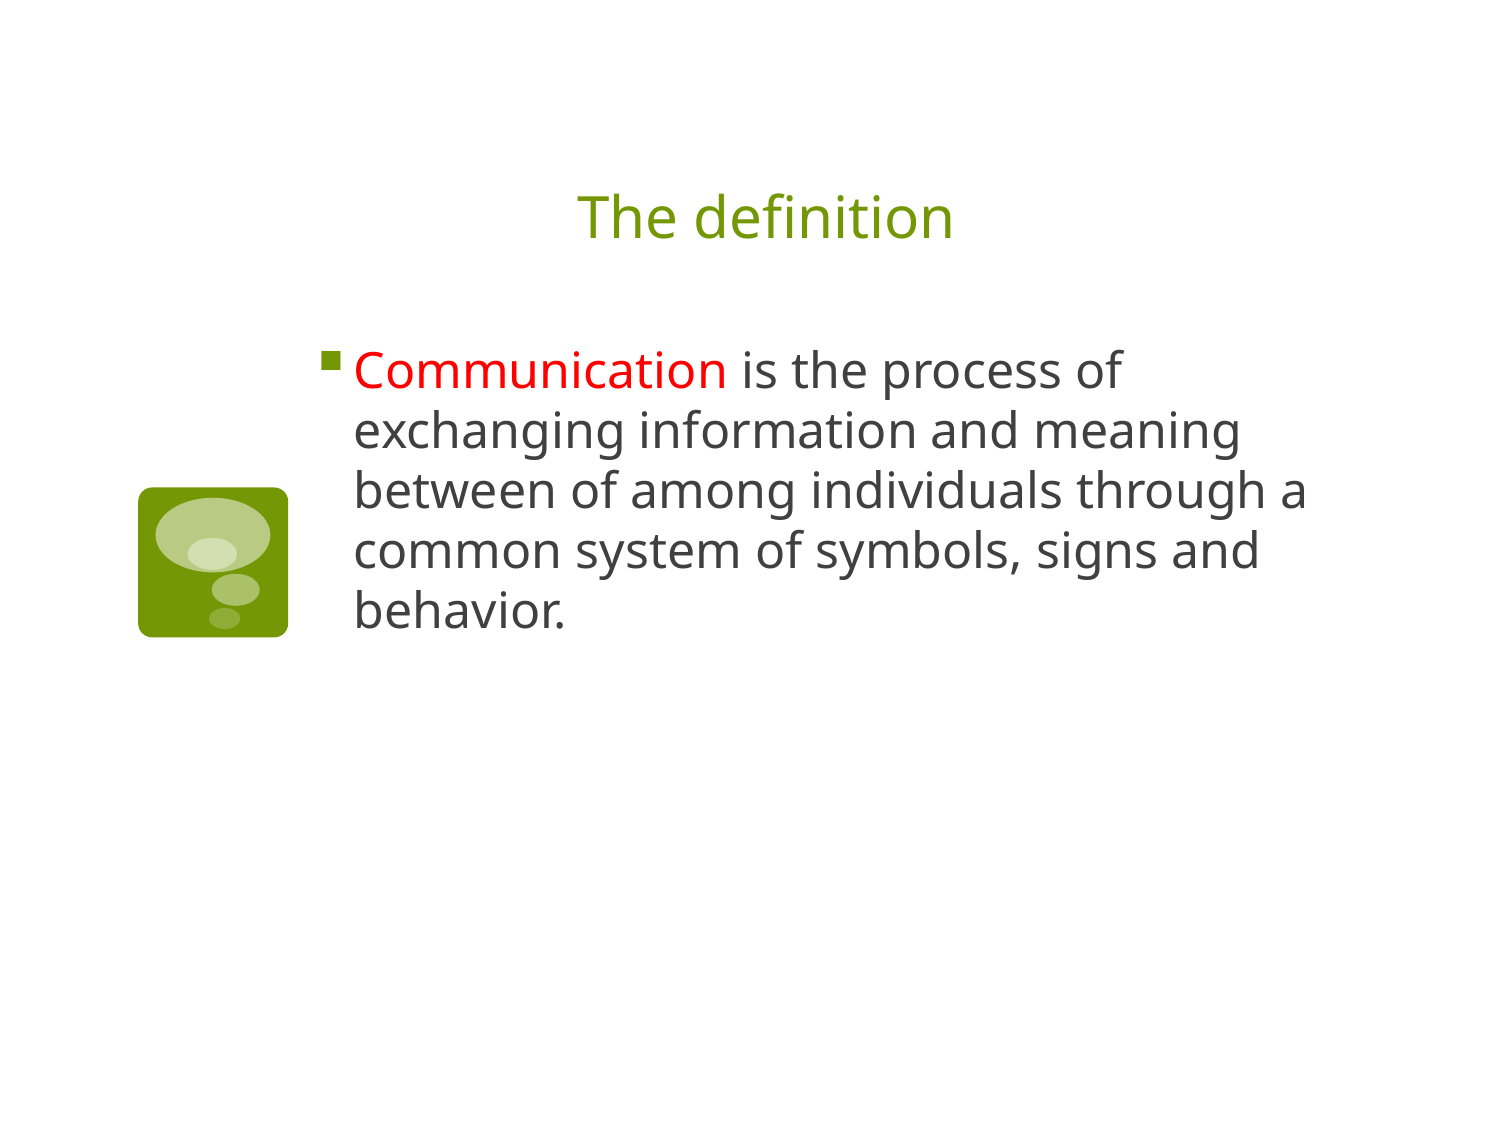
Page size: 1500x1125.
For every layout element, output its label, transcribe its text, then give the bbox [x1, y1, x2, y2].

title The definition [562, 112, 1375, 258]
list Communication is the process of exchanging information and meaning between of among individuals through a common system of symbols, signs and behavior. [301, 331, 1374, 724]
